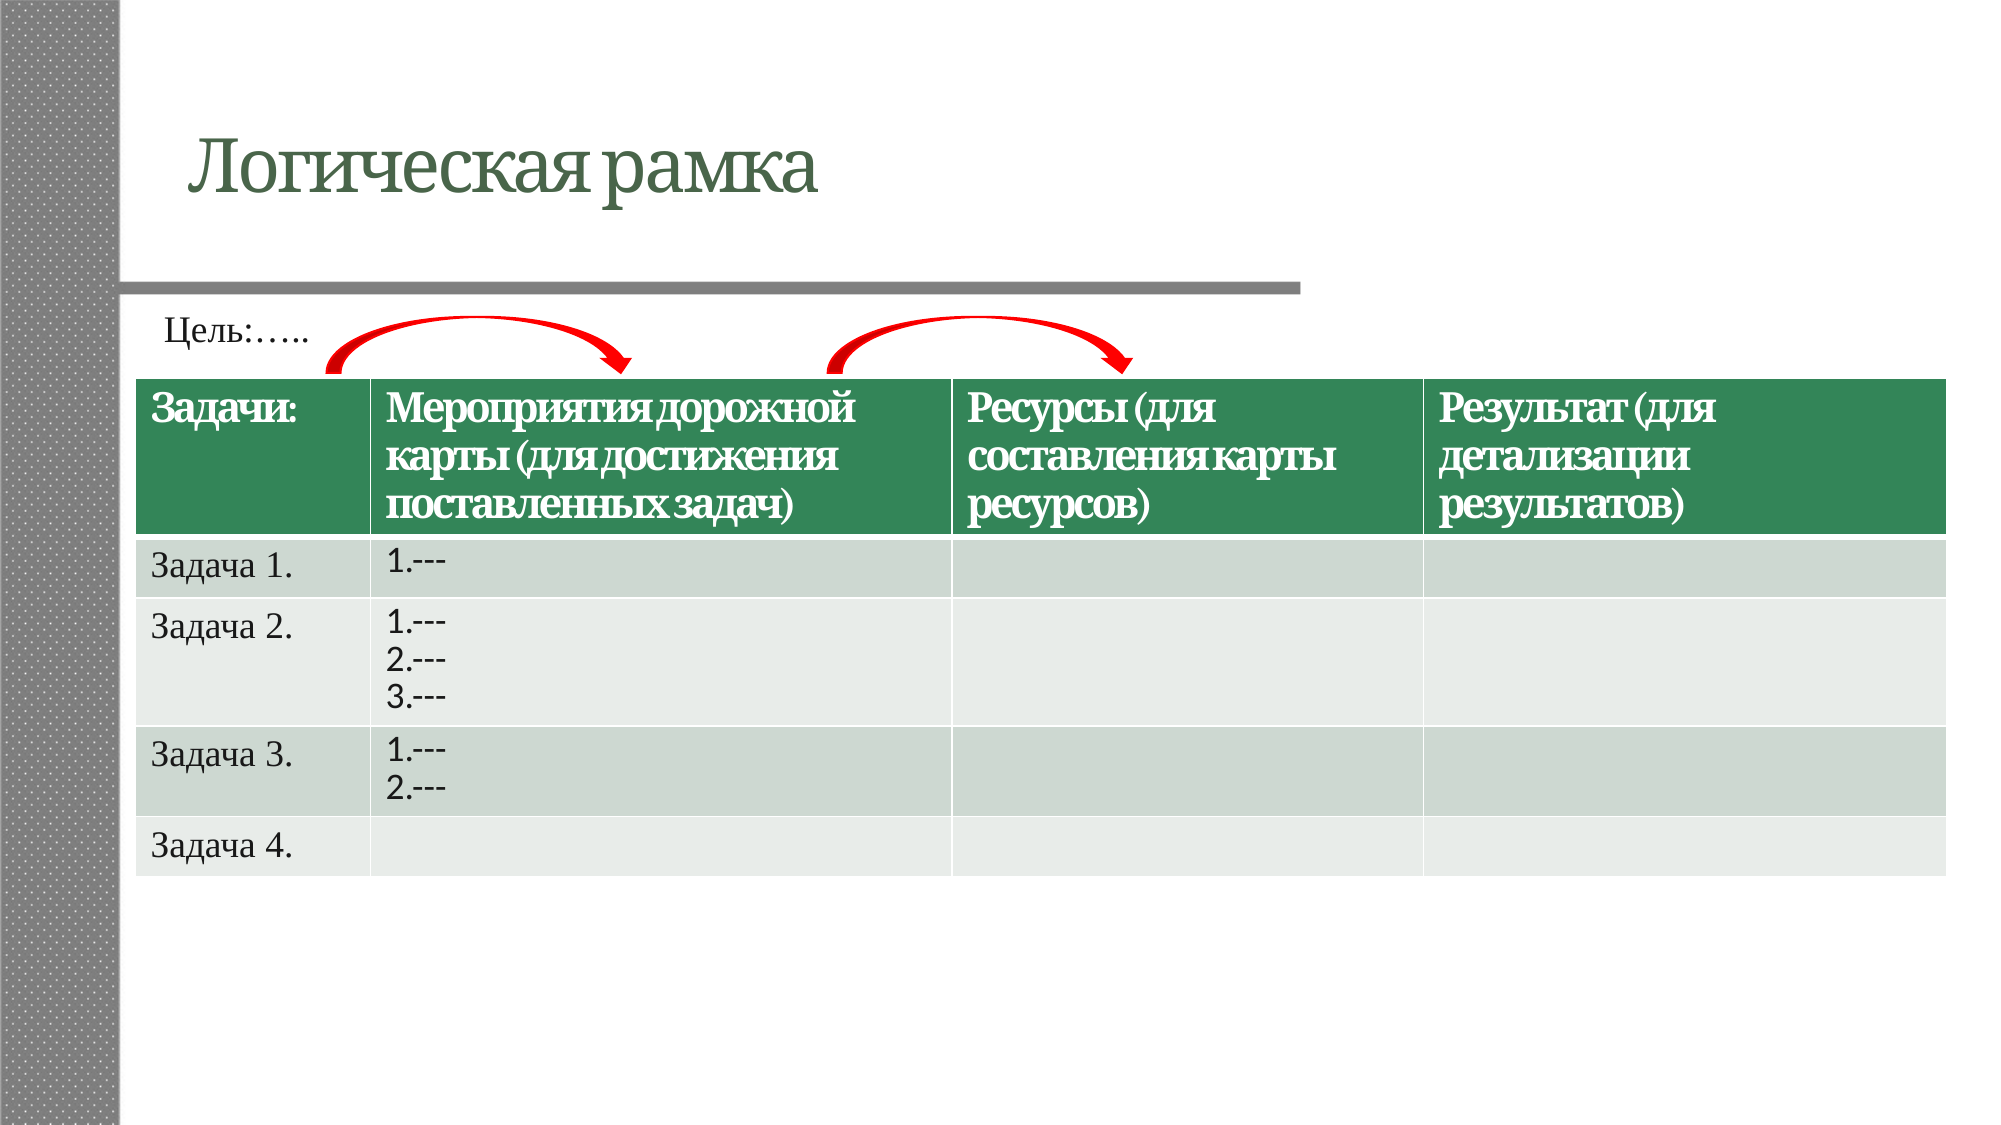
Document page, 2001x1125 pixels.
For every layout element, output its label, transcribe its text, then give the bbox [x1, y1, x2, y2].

table_cell [1424, 599, 1946, 725]
table_cell Задача 4. [136, 817, 370, 876]
table_cell [1424, 540, 1946, 597]
picture [0, 0, 2001, 1125]
table_cell 1.--- 2.--- [371, 727, 951, 816]
table_cell [1424, 727, 1946, 816]
table_cell [953, 599, 1423, 725]
text_box Цель:….. [149, 297, 352, 357]
title Логическая рамка [173, 59, 1947, 278]
table_cell 1.--- [371, 540, 951, 597]
table_cell [1424, 817, 1946, 876]
text_box [325, 315, 633, 375]
table_header Ресурсы (для составления карты ресурсов) [953, 379, 1423, 534]
table_cell [371, 817, 951, 876]
table_header Задачи: [136, 379, 370, 534]
table_cell [953, 817, 1423, 876]
table_header Мероприятия дорожной карты (для достижения поставленных задач) [371, 379, 951, 534]
table_cell Задача 3. [136, 727, 370, 816]
table_cell [953, 540, 1423, 597]
table_cell Задача 2. [136, 599, 370, 725]
table_cell 1.--- 2.--- 3.--- [371, 599, 951, 725]
text_box [826, 315, 1134, 375]
table_header Результат (для детализации результатов) [1424, 379, 1946, 534]
table_cell [953, 727, 1423, 816]
table_cell Задача 1. [136, 540, 370, 597]
